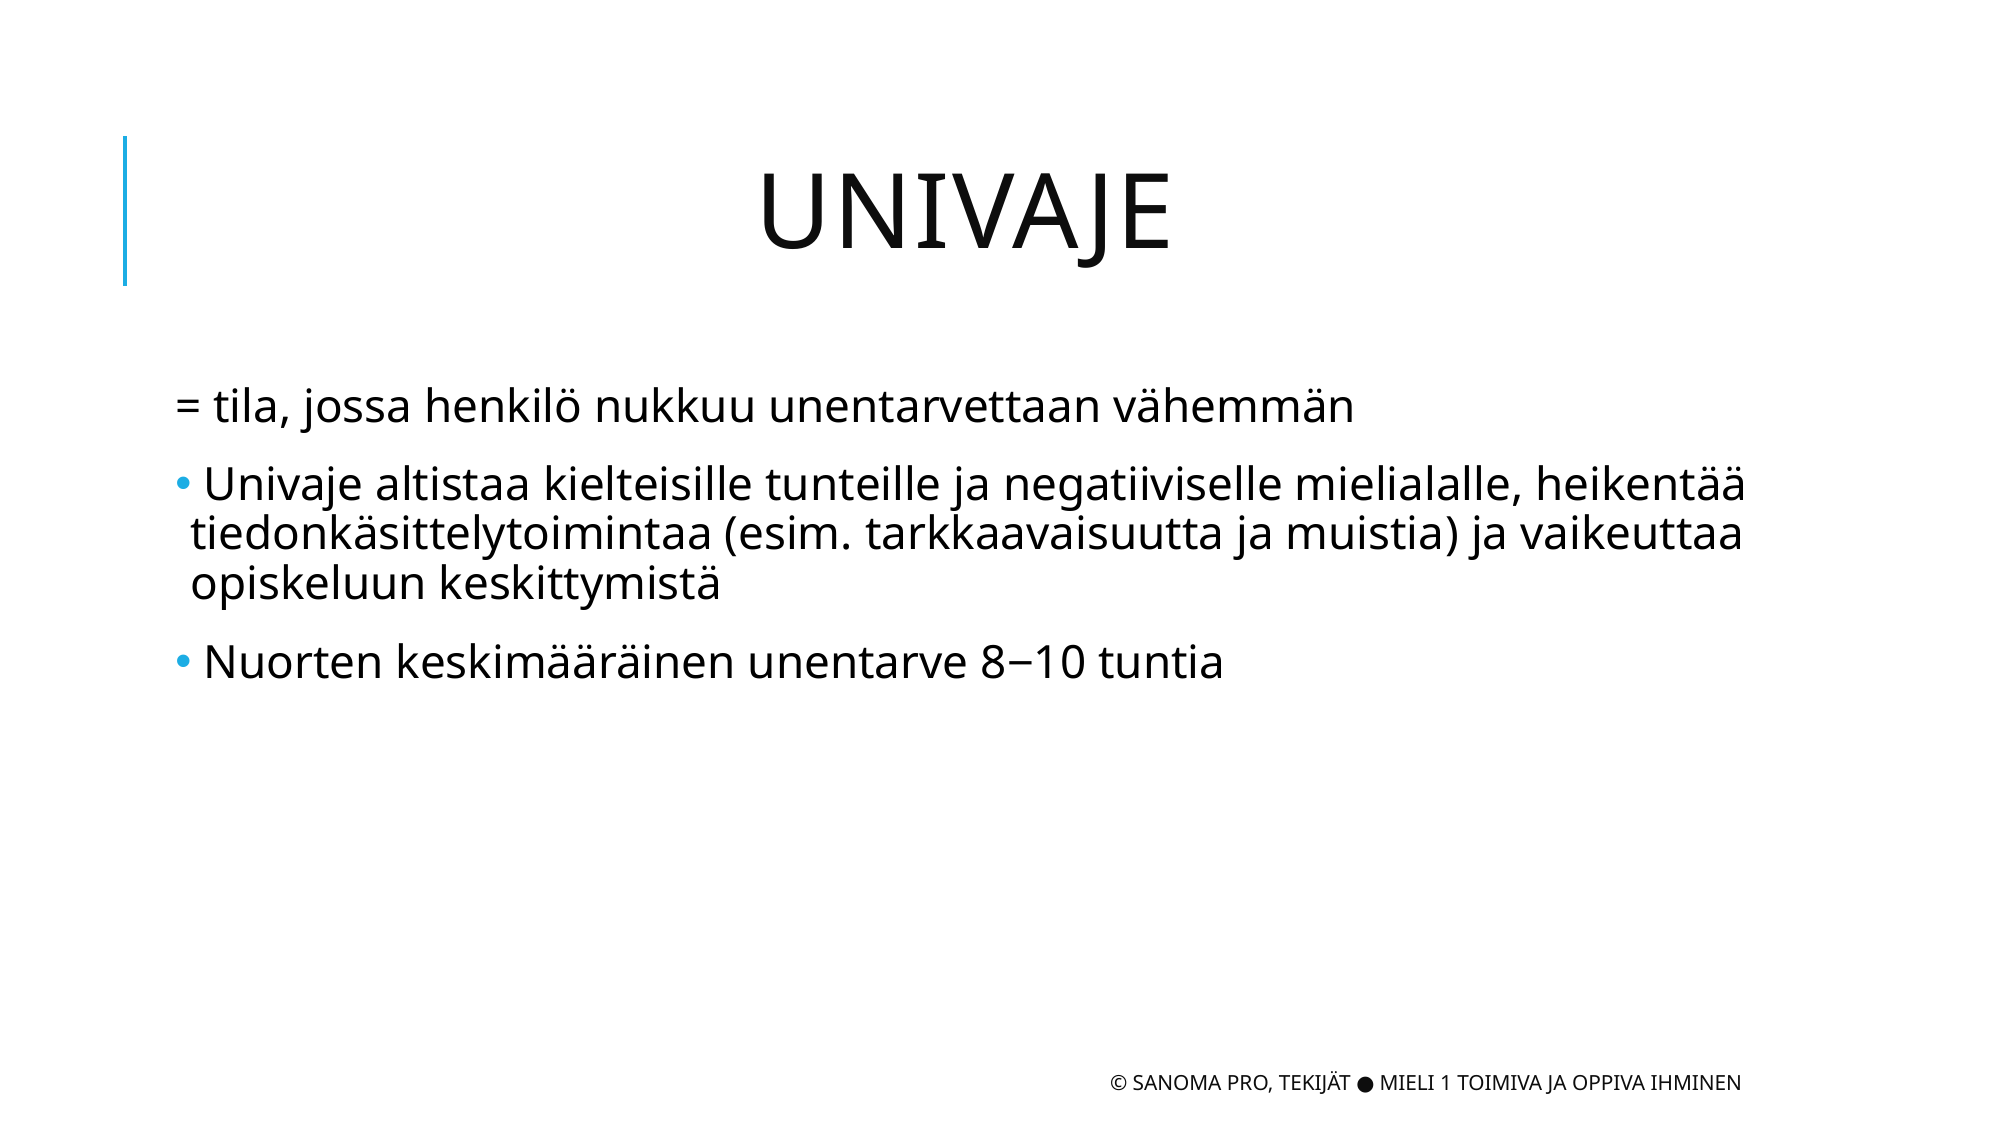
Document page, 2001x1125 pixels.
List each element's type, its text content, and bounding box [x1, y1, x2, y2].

list = tila, jossa henkilö nukkuu unentarvettaan vähemmän Univaje altistaa kielteisille tunteille ja negatiiviselle mielialalle, heikentää tiedonkäsittelytoimintaa (esim. tarkkaavaisuutta ja muistia​) ja vaikeuttaa opiskeluun keskittymistä Nuorten keskimääräinen unentarve 8−10 tuntia​ [168, 375, 1763, 1035]
title univaje [168, 96, 1763, 342]
footer © Sanoma Pro, Tekijät ● Mieli 1 Toimiva ja oppiva ihminen [794, 1061, 1763, 1107]
